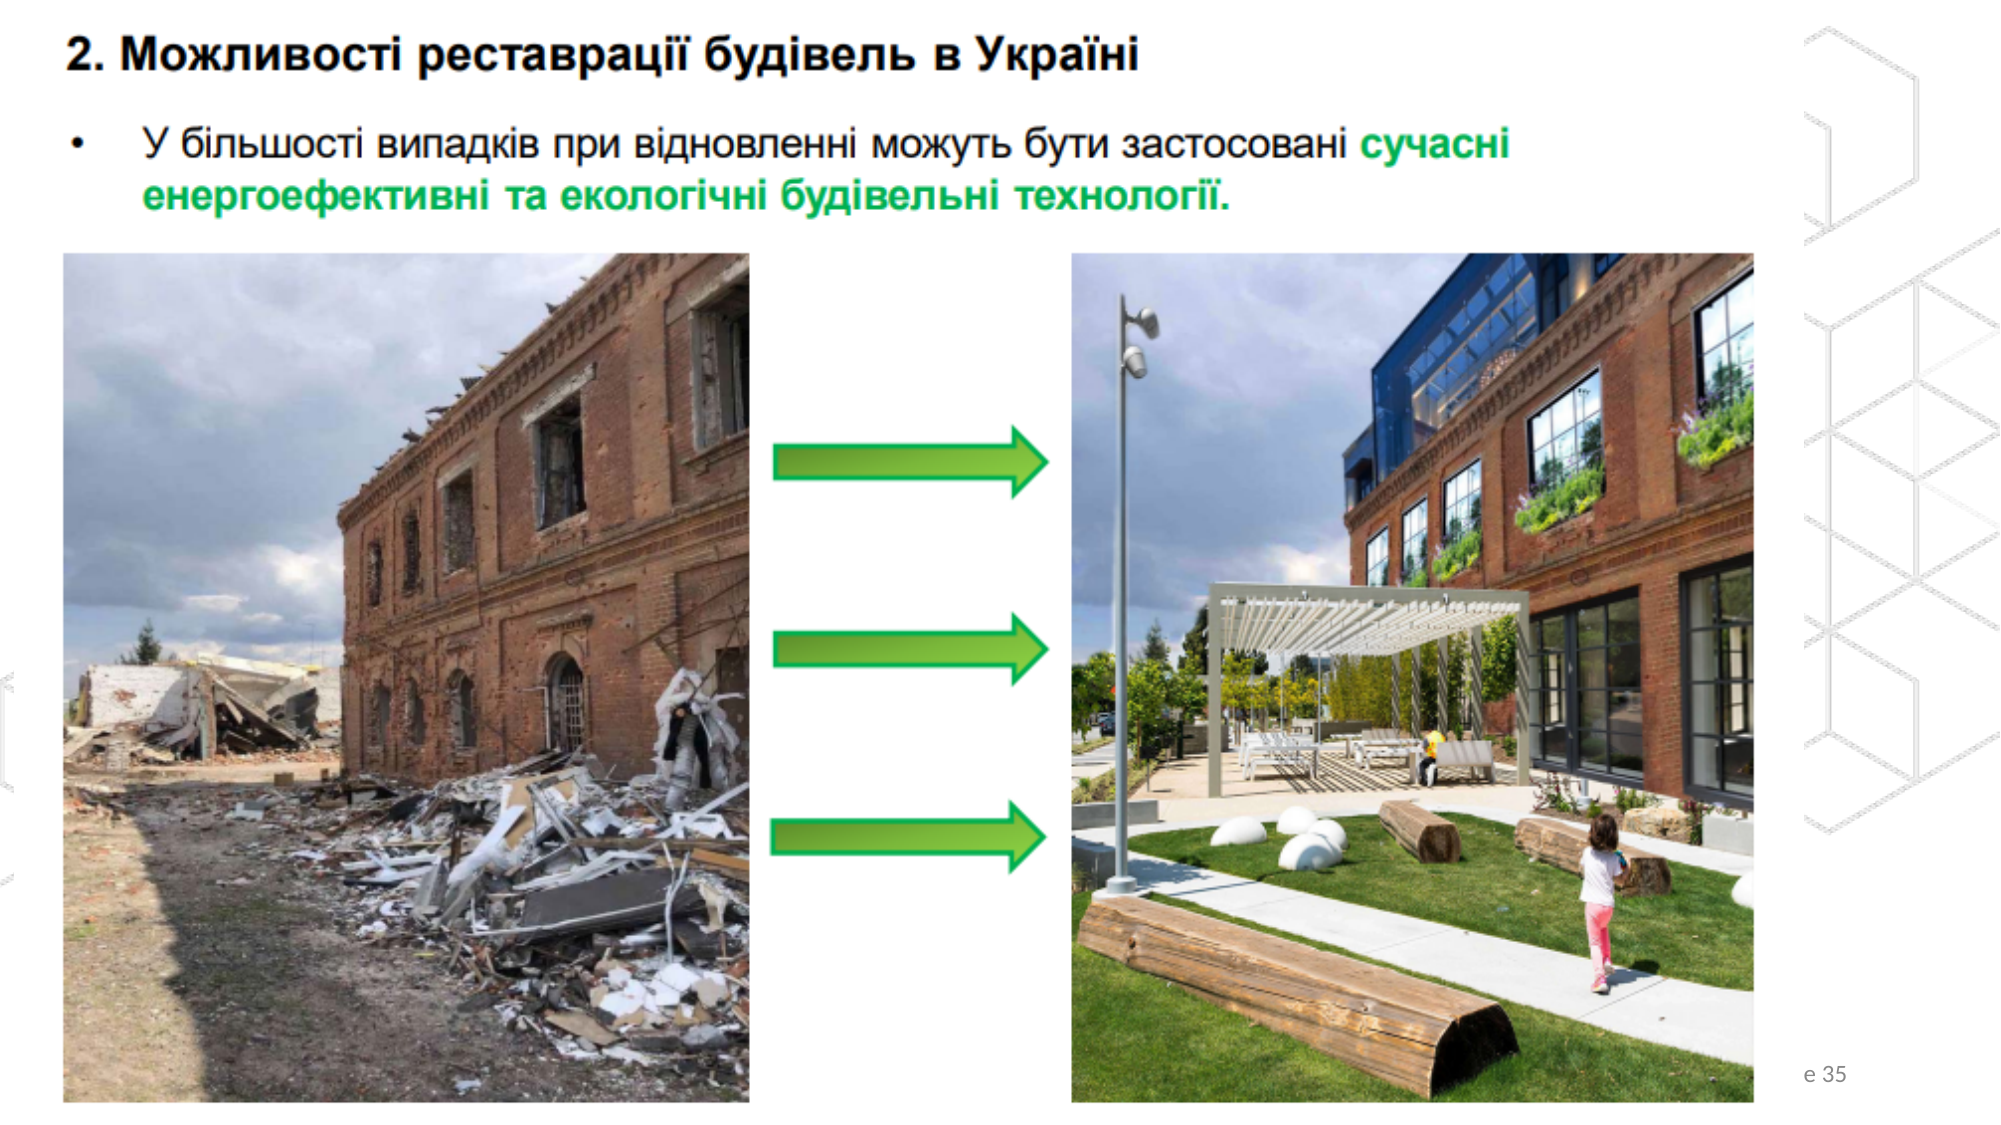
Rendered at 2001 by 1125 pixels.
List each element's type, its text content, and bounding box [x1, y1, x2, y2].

slide_number Page 35 [1804, 1042, 1863, 1103]
picture [0, 0, 2000, 1125]
